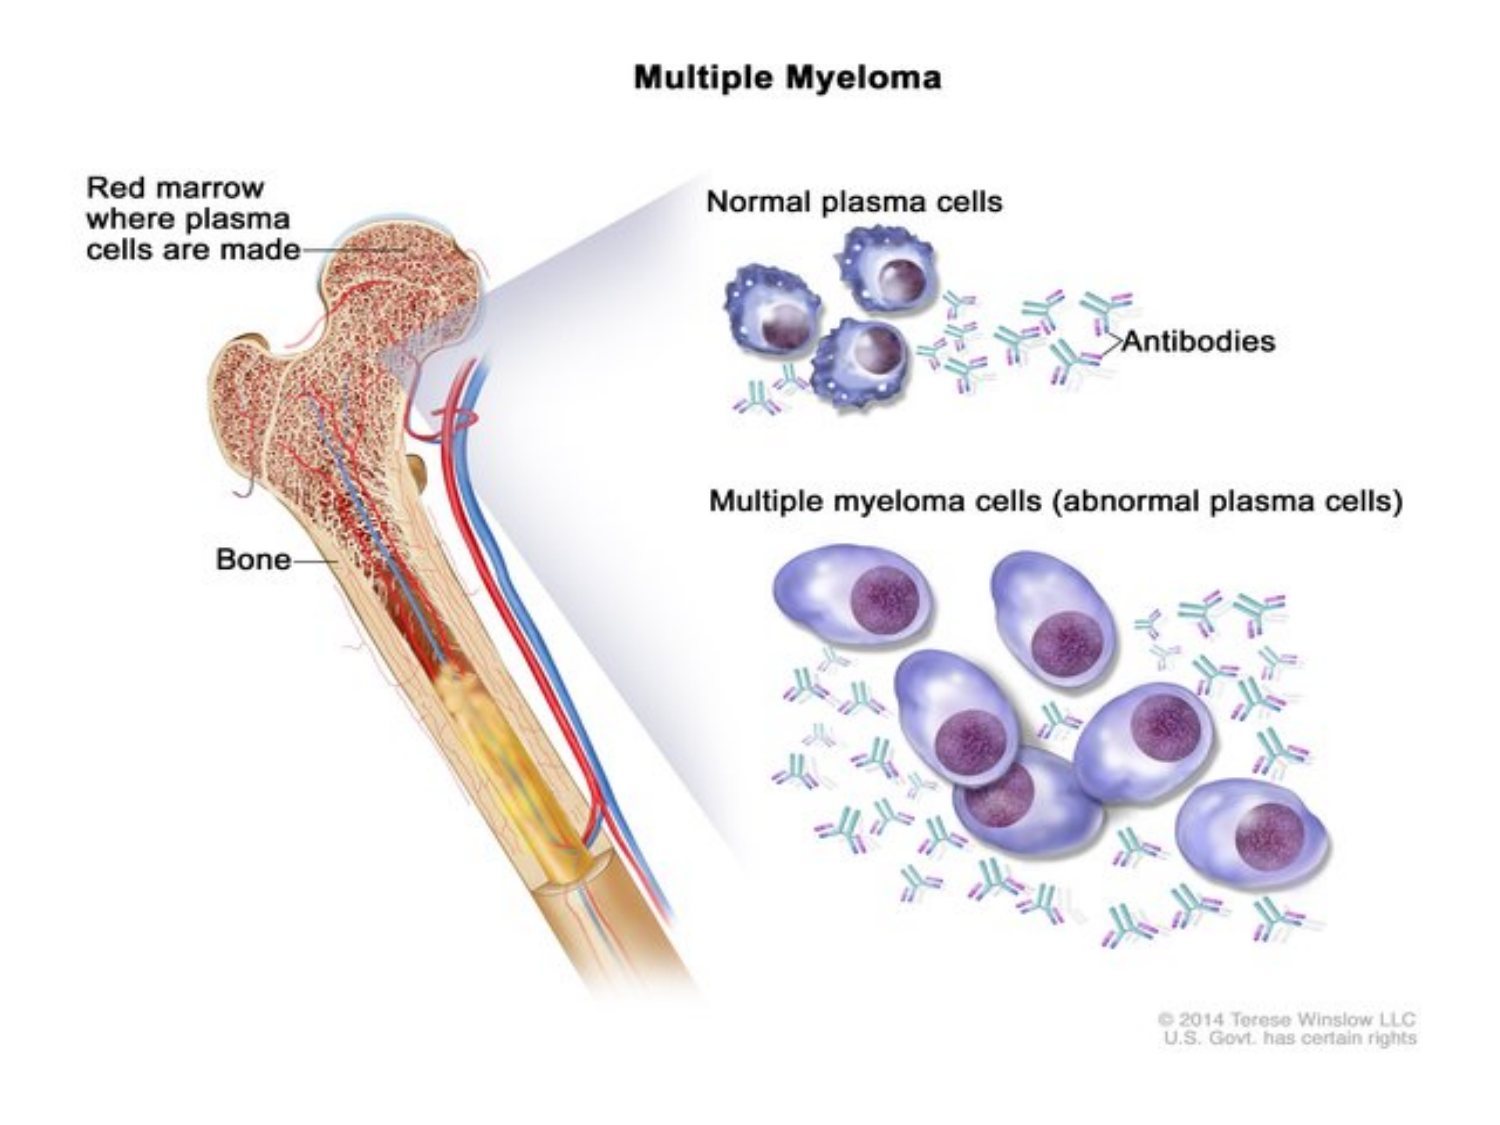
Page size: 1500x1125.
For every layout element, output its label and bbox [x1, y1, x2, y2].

list [52, 30, 1459, 1071]
